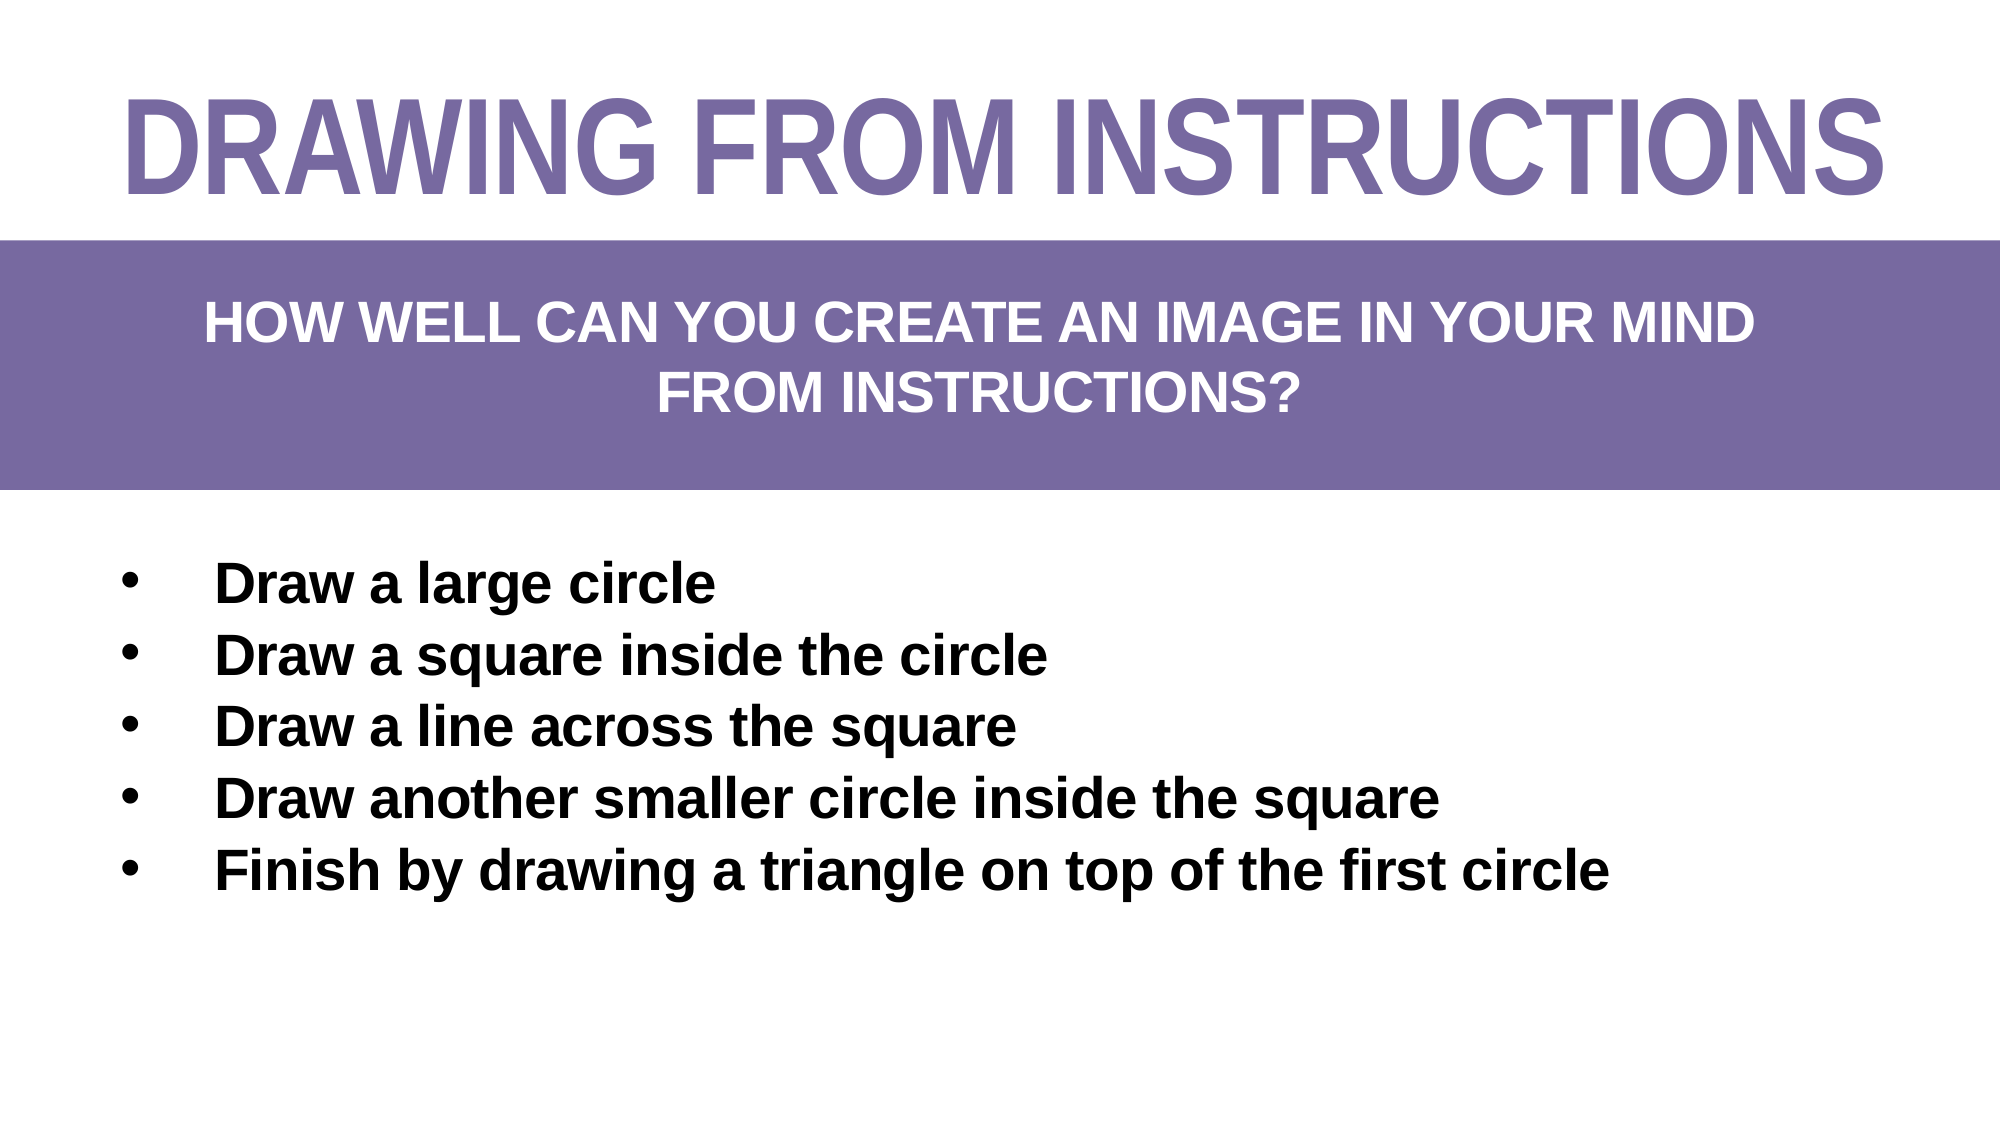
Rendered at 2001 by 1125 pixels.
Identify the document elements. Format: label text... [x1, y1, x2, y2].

text_box [0, 239, 118, 491]
text_box HOW WELL CAN YOU CREATE AN IMAGE IN YOUR MIND FROM INSTRUCTIONS? [118, 337, 1840, 538]
text_box [1840, 239, 2000, 491]
text_box DRAWING FROM INSTRUCTIONS [28, 55, 1979, 337]
text_box Draw a large circle Draw a square inside the circle Draw a line across the square Draw another smaller circle inside the square Finish by drawing a triangle on top of the first circle [118, 542, 2000, 903]
